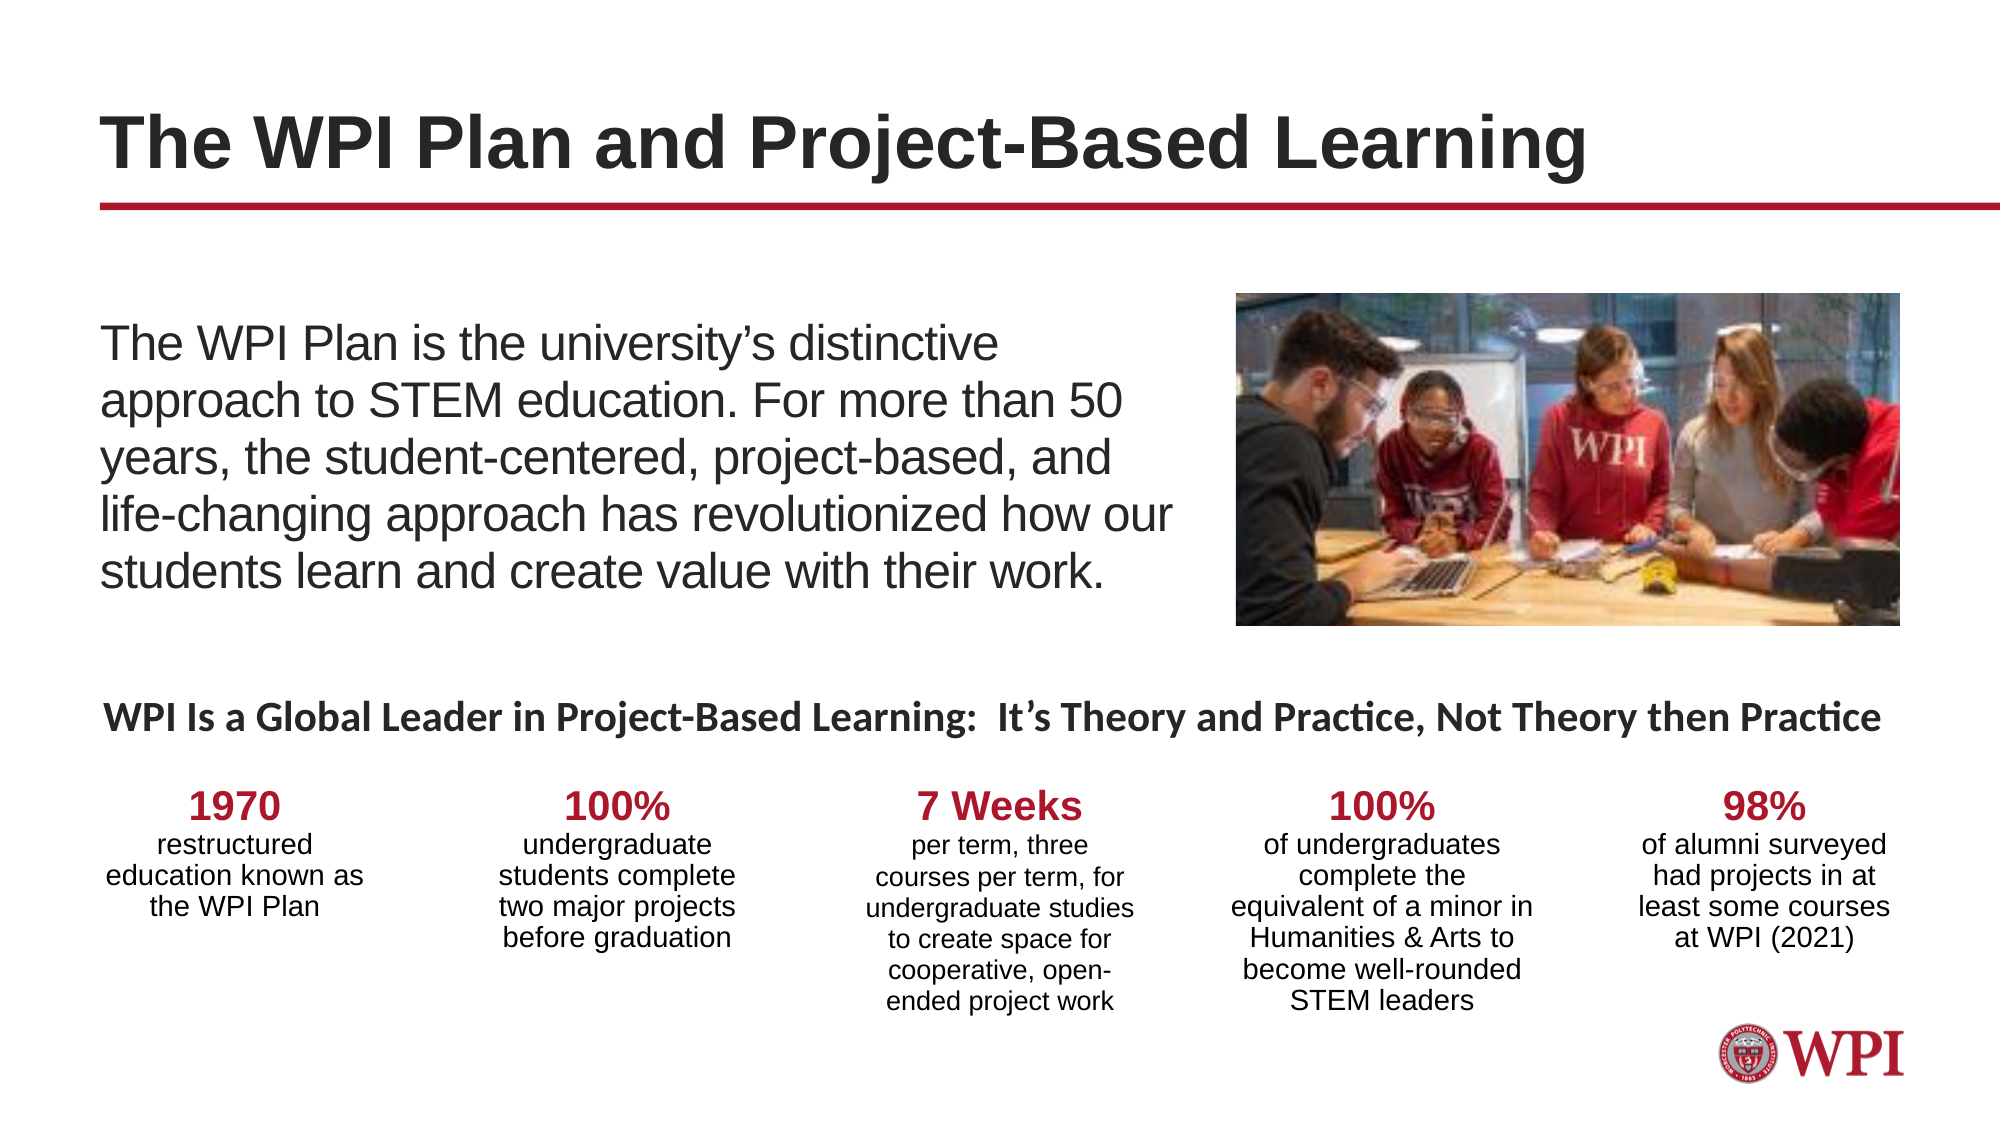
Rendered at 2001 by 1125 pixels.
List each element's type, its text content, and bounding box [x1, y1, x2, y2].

text_box 7 Weeks per term, three courses per term, for undergraduate studies to create space for cooperative, open-ended project work [864, 797, 1136, 1017]
title The WPI Plan and Project-Based Learning [99, 59, 1900, 191]
text_box 100% of undergraduates complete the equivalent of a minor in Humanities & Arts to become well-rounded STEM leaders [1228, 797, 1537, 1071]
text_box 100% undergraduate students complete two major projects before graduation [482, 797, 753, 954]
text_box WPI Is a Global Leader in Project-Based Learning: It’s Theory and Practice, Not Theory then Practice [99, 686, 1900, 744]
text_box 98% of alumni surveyed had projects in at least some courses at WPI (2021) [1623, 797, 1907, 954]
text_box 1970 restructured education known as the WPI Plan [99, 797, 371, 923]
picture [1718, 1023, 1904, 1084]
picture [1234, 293, 1901, 627]
list The WPI Plan is the university’s distinctive approach to STEM education. For more than 50 years, the student-centered, project-based, and life-changing approach has revolutionized how our students learn and create value with their work. [99, 269, 1200, 645]
